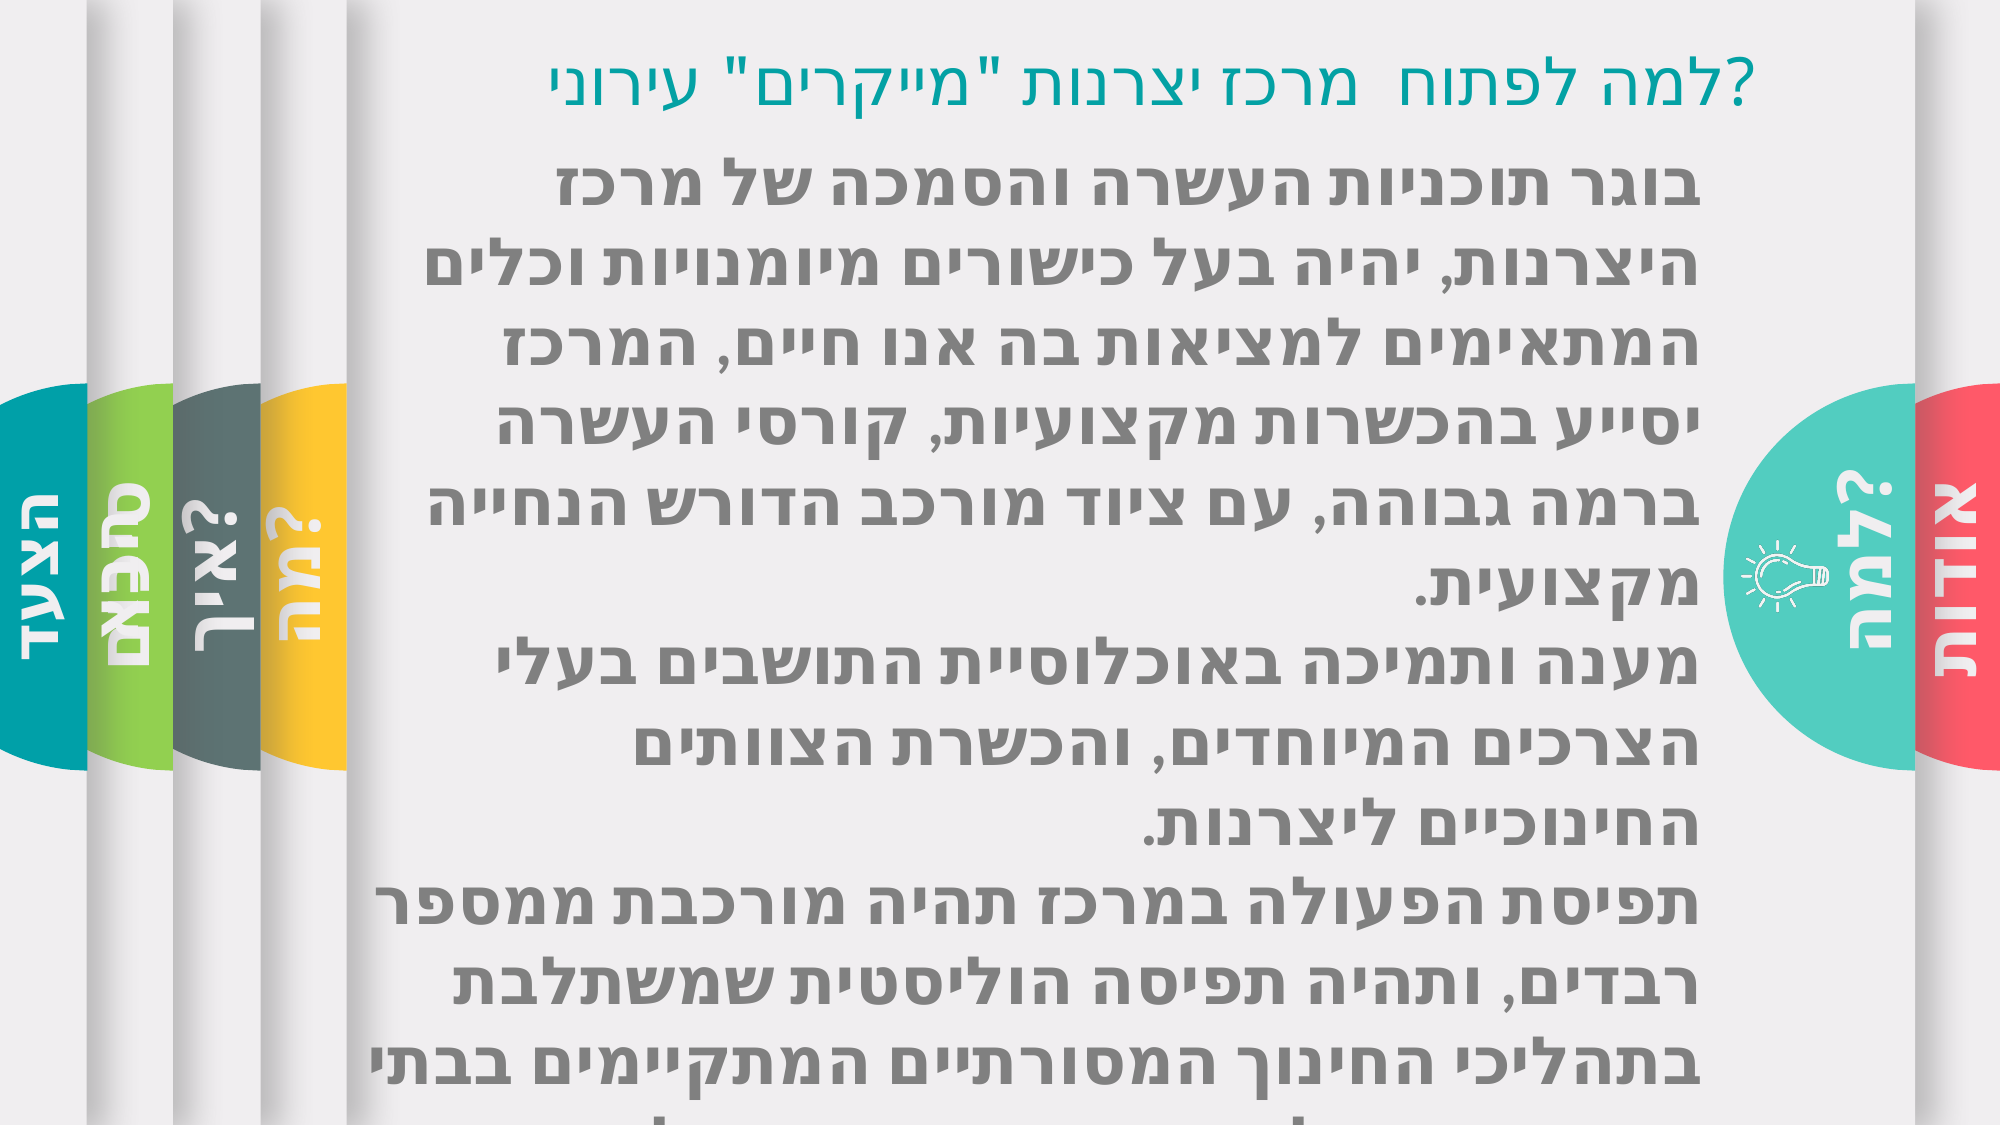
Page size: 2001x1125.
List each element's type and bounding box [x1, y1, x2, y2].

text_box [347, 0, 1916, 1125]
text_box [88, 0, 173, 1125]
text_box [261, 0, 347, 1125]
text_box [0, 0, 88, 1125]
text_box [173, 0, 261, 1125]
text_box [1916, 0, 2000, 1125]
